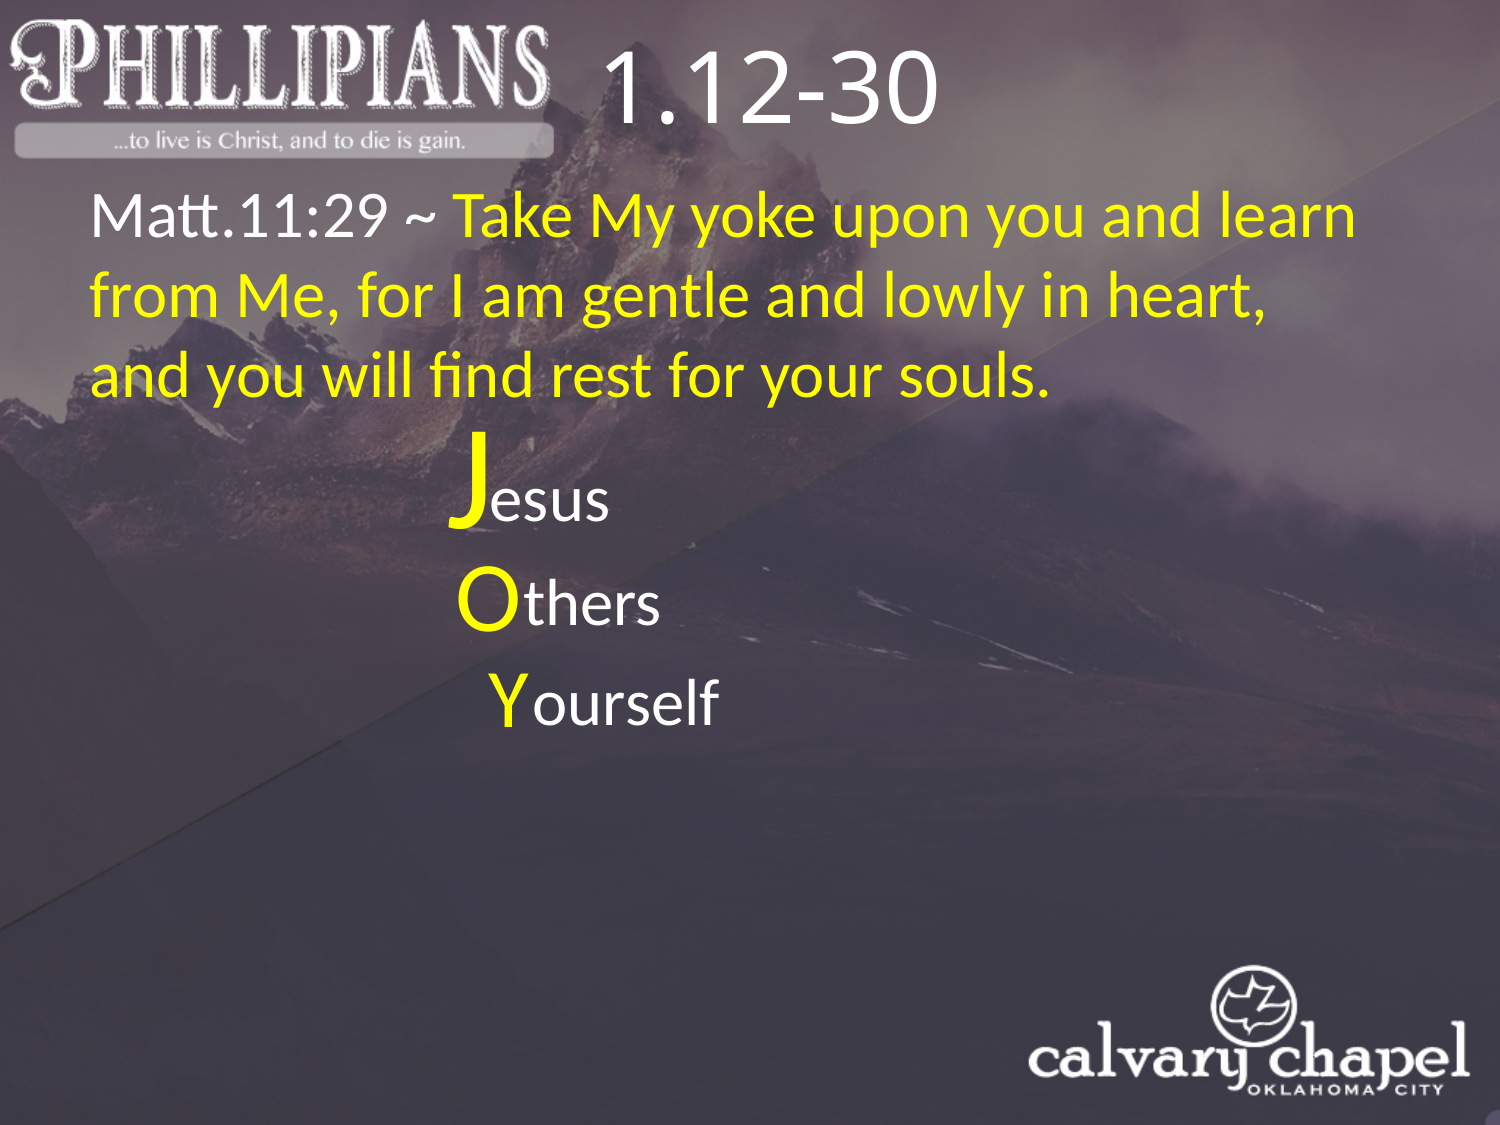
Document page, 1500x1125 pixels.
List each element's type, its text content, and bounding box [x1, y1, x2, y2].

text_box thers [508, 551, 834, 647]
text_box Y [473, 636, 556, 752]
text_box Matt.11:29 ~ Take My yoke upon you and learn from Me, for I am gentle and lowly in heart, and you will find rest for your souls. [75, 163, 1389, 418]
text_box O [440, 523, 540, 659]
picture [0, 0, 1500, 1125]
text_box 1.12-30 [582, 15, 1188, 152]
text_box esus [474, 446, 800, 542]
text_box ourself [517, 651, 843, 747]
text_box J [432, 370, 531, 566]
